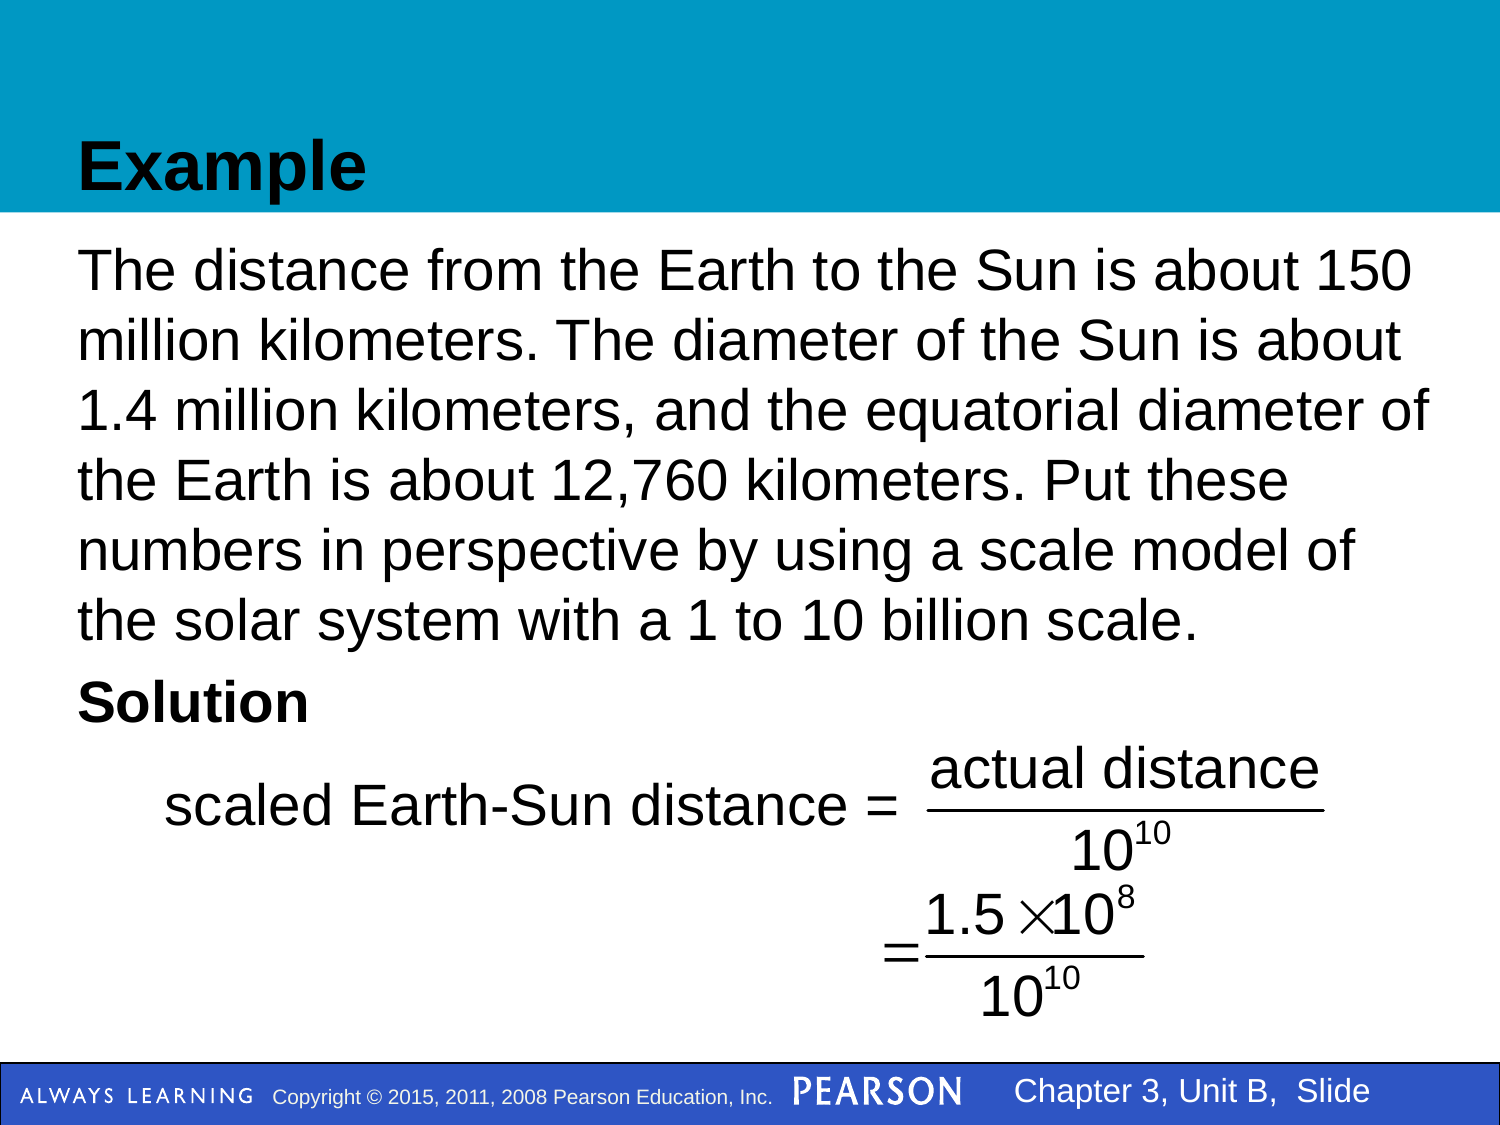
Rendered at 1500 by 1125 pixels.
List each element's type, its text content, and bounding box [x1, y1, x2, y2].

picture [162, 737, 1330, 1024]
text_box The distance from the Earth to the Sun is about 150 million kilometers. The diameter of the Sun is about 1.4 million kilometers, and the equatorial diameter of the Earth is about 12,760 kilometers. Put these numbers in perspective by using a scale model of the solar system with a 1 to 10 billion scale. Solution [62, 224, 1449, 975]
text_box Example [62, 24, 1449, 213]
